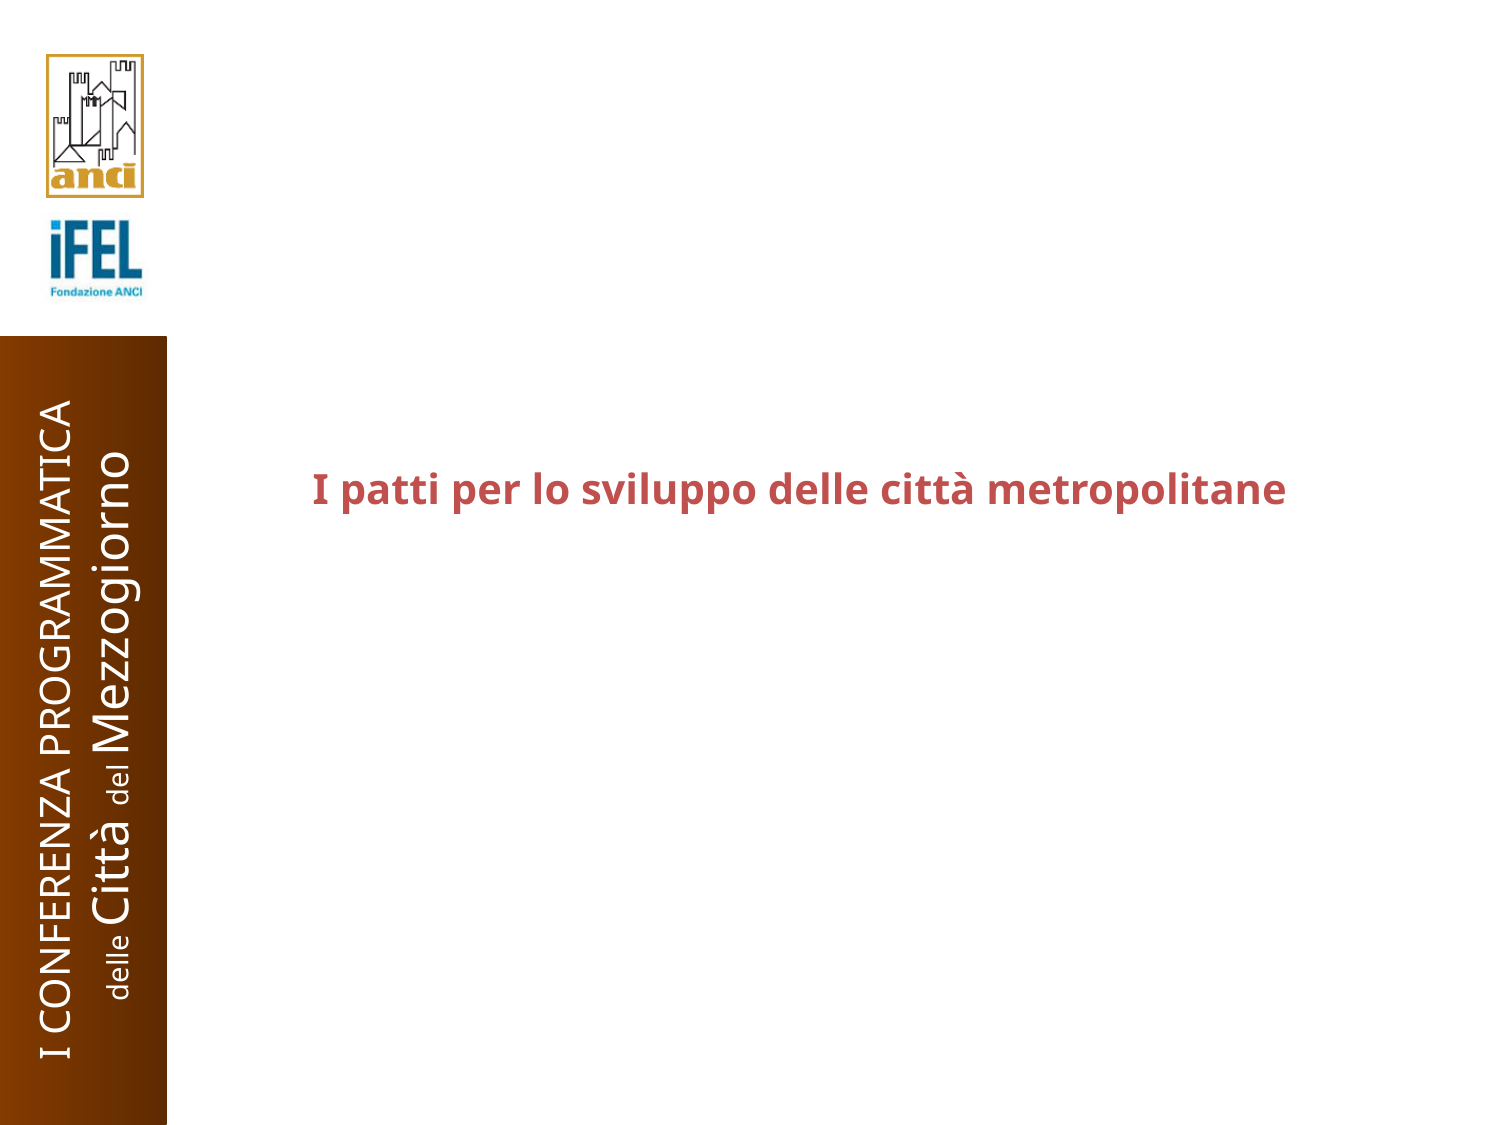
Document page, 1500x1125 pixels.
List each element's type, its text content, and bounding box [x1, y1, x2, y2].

text_box I patti per lo sviluppo delle città metropolitane [233, 385, 1368, 520]
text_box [0, 54, 167, 1125]
